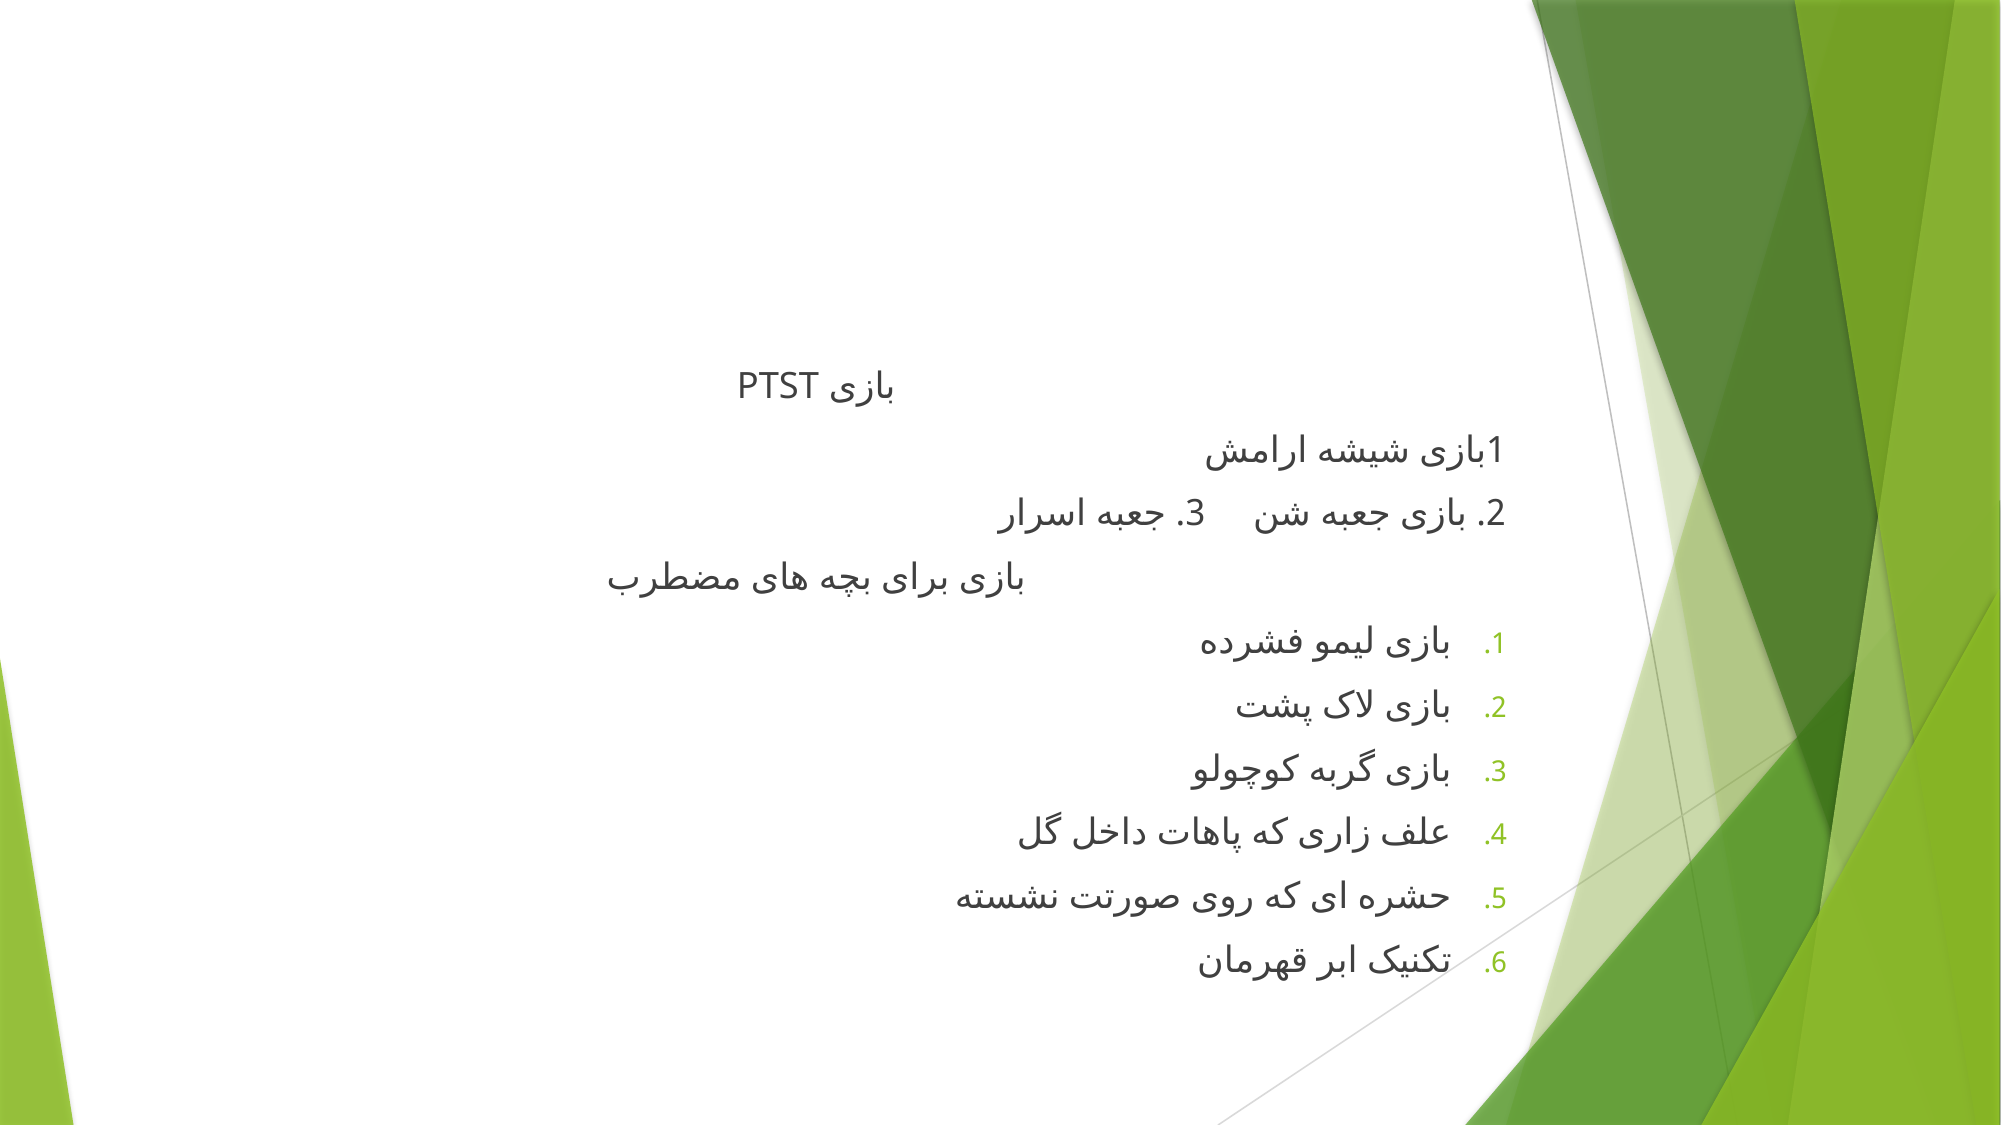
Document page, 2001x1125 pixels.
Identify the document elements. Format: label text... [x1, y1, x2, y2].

list بازی PTST 1بازی شیشه ارامش 2. بازی جعبه شن 3. جعبه اسرار بازی برای بچه های مضطرب بازی لیمو فشرده بازی لاک پشت بازی گربه کوچولو علف زاری که پاهات داخل گل حشره ای که روی صورتت نشسته تکنیک ابر قهرمان [111, 354, 1522, 992]
